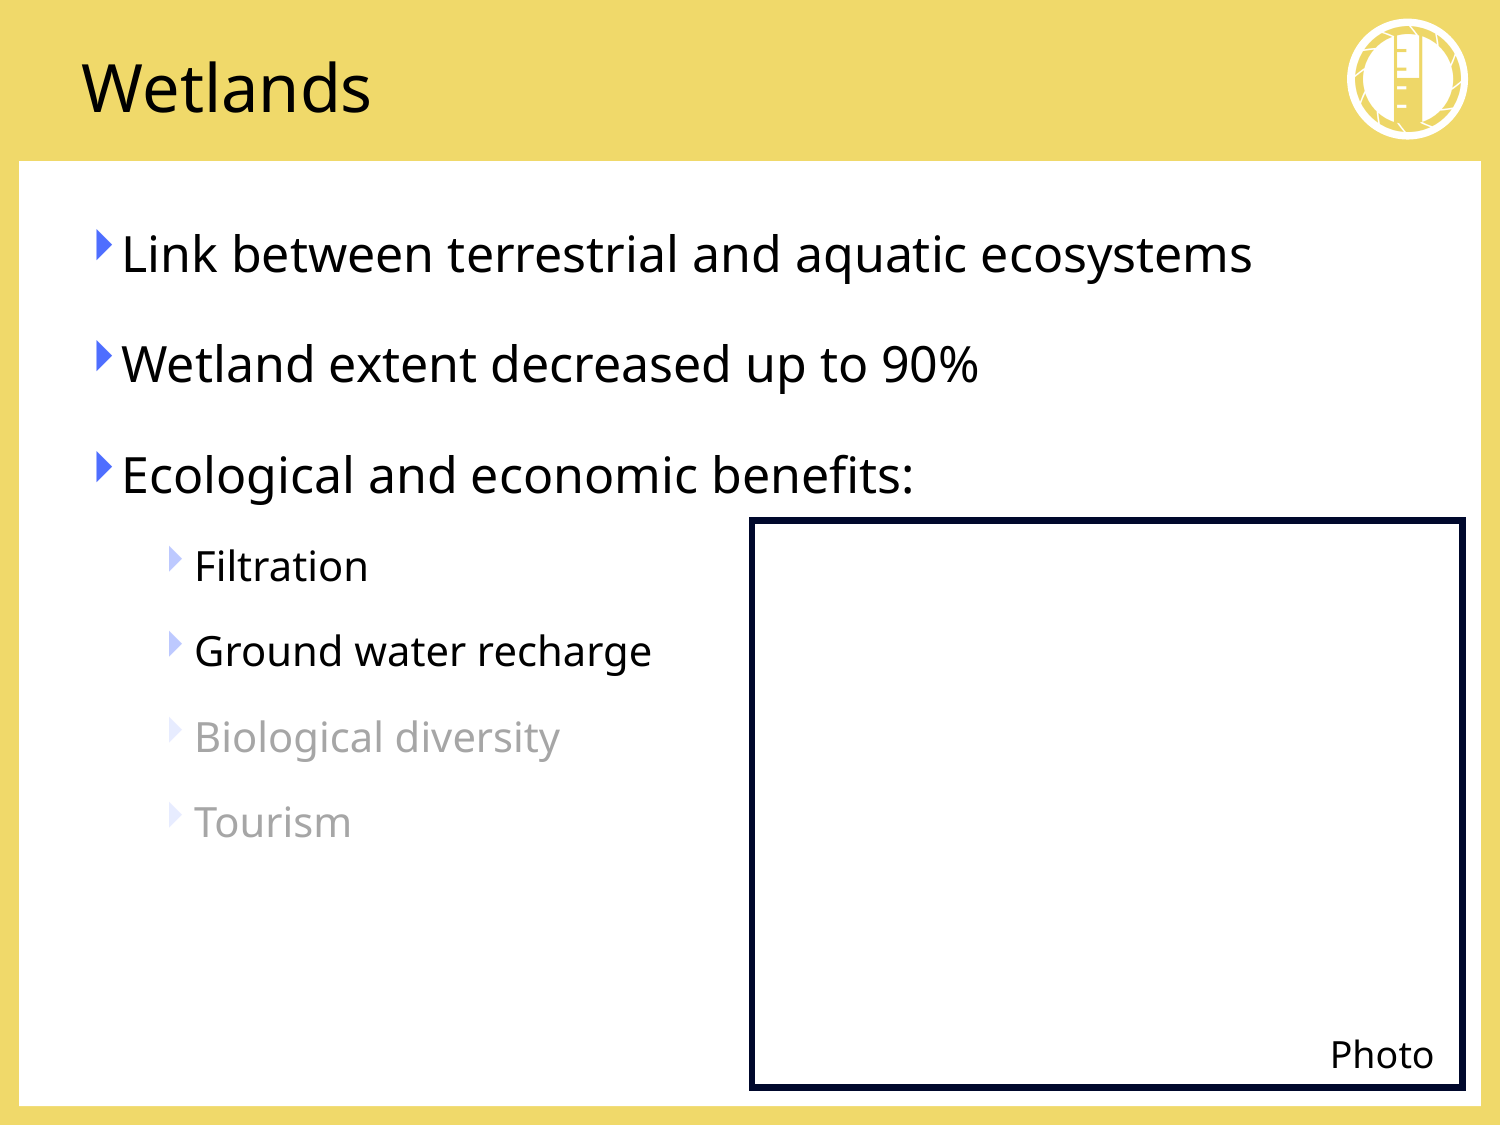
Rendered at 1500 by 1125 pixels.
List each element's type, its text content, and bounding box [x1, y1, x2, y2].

text_box [751, 520, 1464, 1088]
title Wetlands [66, 25, 1238, 134]
text_box Photo [1315, 1023, 1455, 1084]
picture [1355, 26, 1461, 132]
text_box [44, 678, 739, 1088]
list Link between terrestrial and aquatic ecosystems Wetland extent decreased up to 90% Ecological and economic benefits: Filtration Ground water recharge Biological diversity Tourism [66, 184, 1434, 1085]
